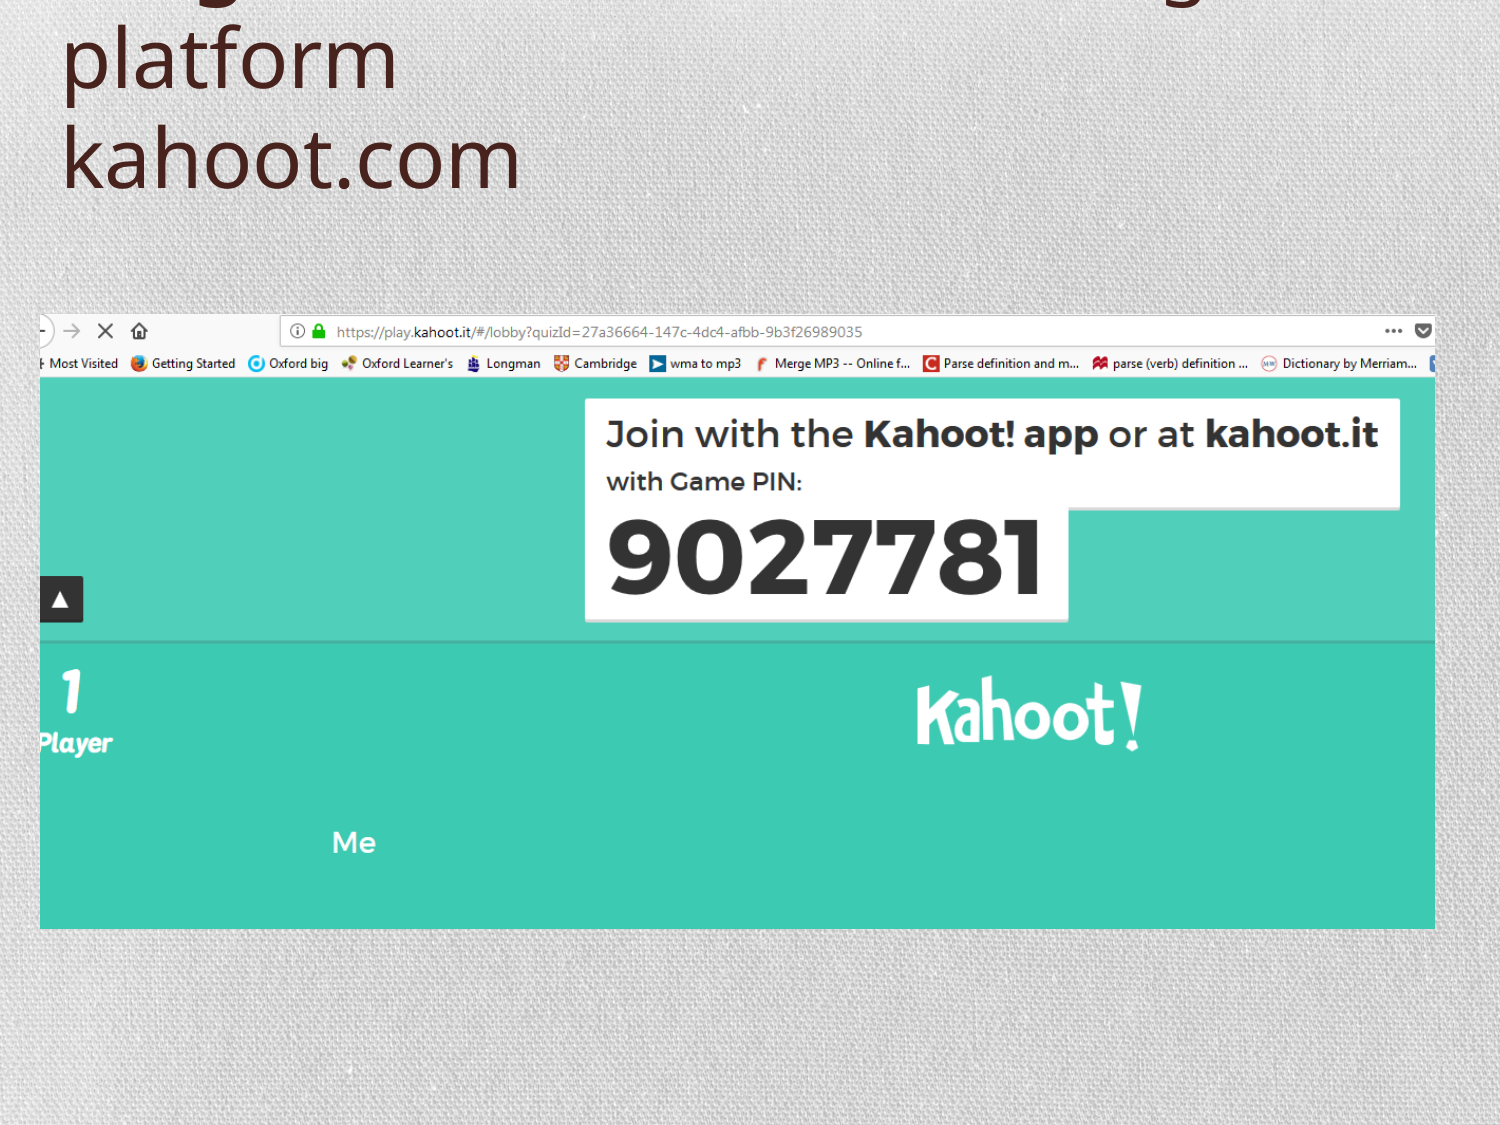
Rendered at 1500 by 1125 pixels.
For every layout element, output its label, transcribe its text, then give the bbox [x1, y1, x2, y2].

title Blogs – Game based learning platform kahoot.com [45, 37, 1455, 213]
picture [40, 314, 1435, 929]
